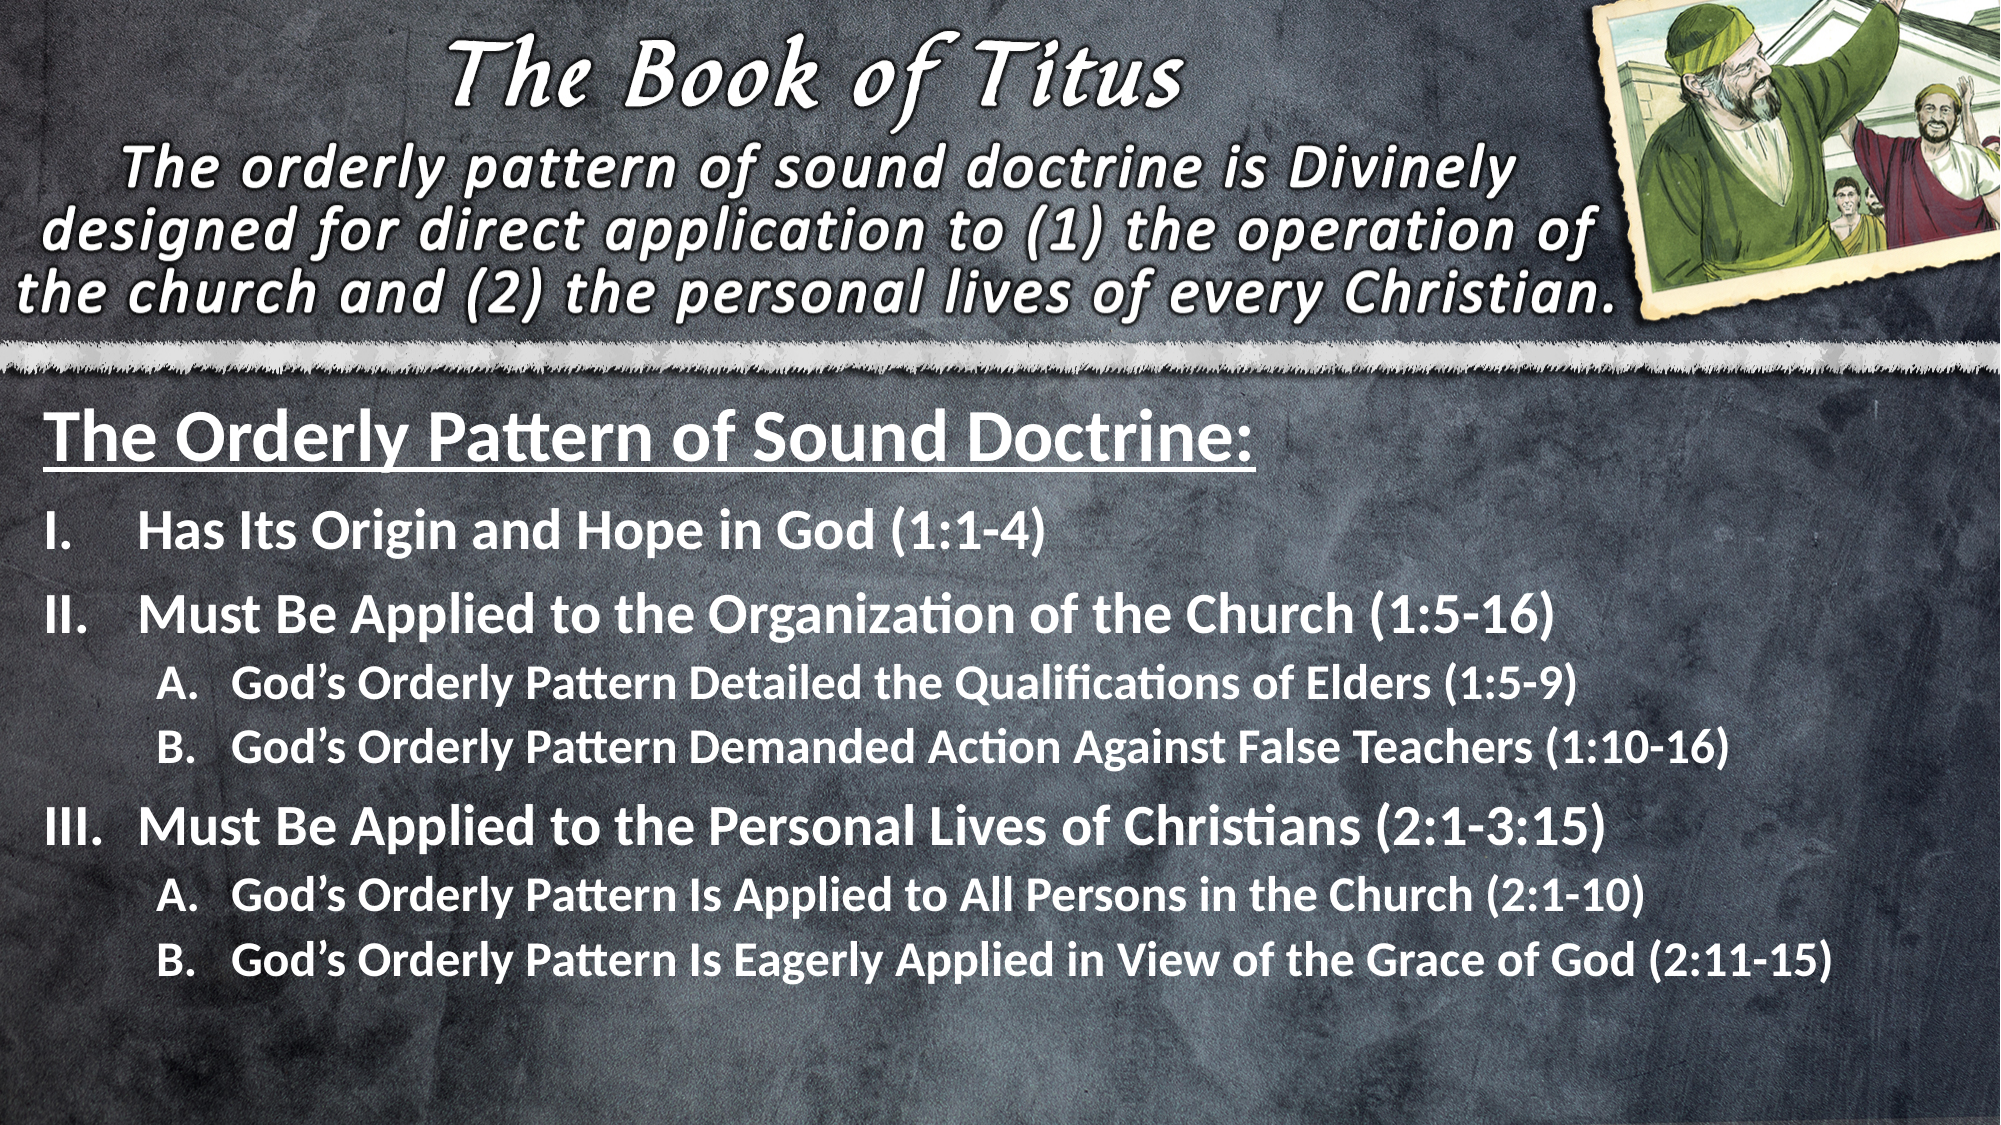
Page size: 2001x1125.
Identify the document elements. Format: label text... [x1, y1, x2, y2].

picture [0, 0, 2000, 1125]
list The Orderly Pattern of Sound Doctrine: Has Its Origin and Hope in God (1:1-4) Must Be Applied to the Organization of the Church (1:5-16) God’s Orderly Pattern Detailed the Qualifications of Elders (1:5-9) God’s Orderly Pattern Demanded Action Against False Teachers (1:10-16) Must Be Applied to the Personal Lives of Christians (2:1-3:15) God’s Orderly Pattern Is Applied to All Persons in the Church (2:1-10) God’s Orderly Pattern Is Eagerly Applied in View of the Grace of God (2:11-15) [28, 389, 1987, 1125]
